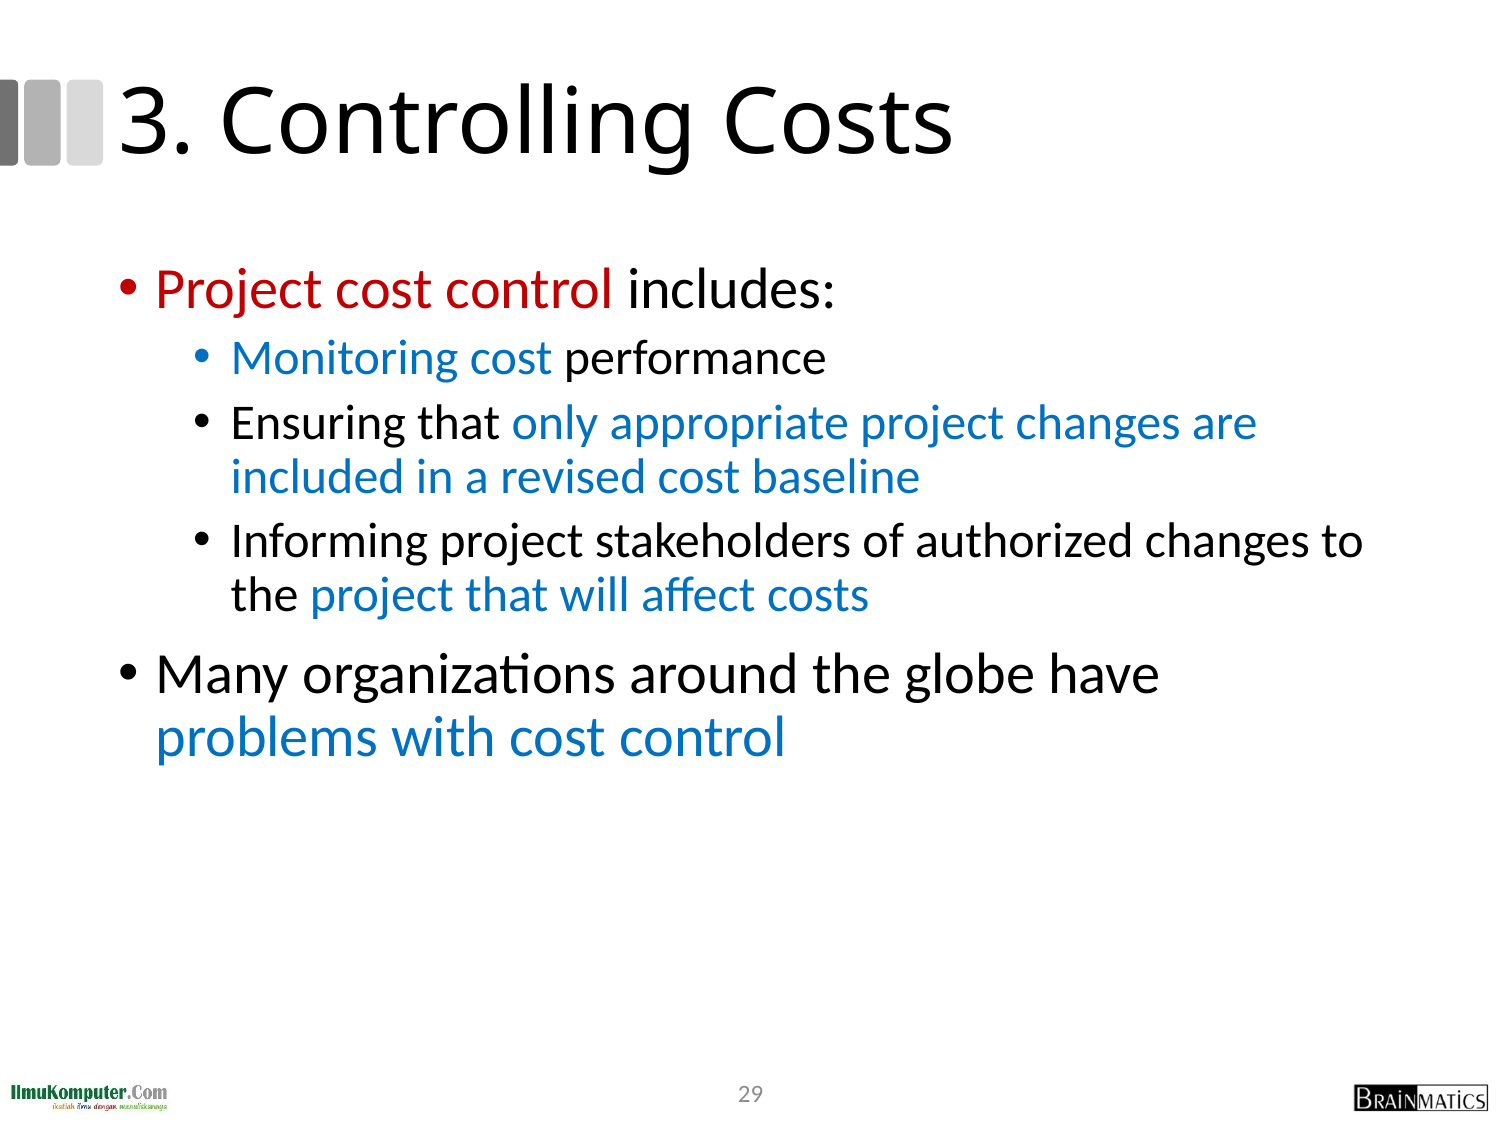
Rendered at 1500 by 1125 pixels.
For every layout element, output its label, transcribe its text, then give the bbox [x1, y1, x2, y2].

title 3. Controlling Costs [103, 24, 1397, 222]
picture [4, 1081, 173, 1115]
slide_number 29 [582, 1062, 920, 1123]
picture [1351, 1081, 1491, 1115]
list Project cost control includes: Monitoring cost performance Ensuring that only appropriate project changes are included in a revised cost baseline Informing project stakeholders of authorized changes to the project that will affect costs Many organizations around the globe have problems with cost control [103, 250, 1397, 1013]
